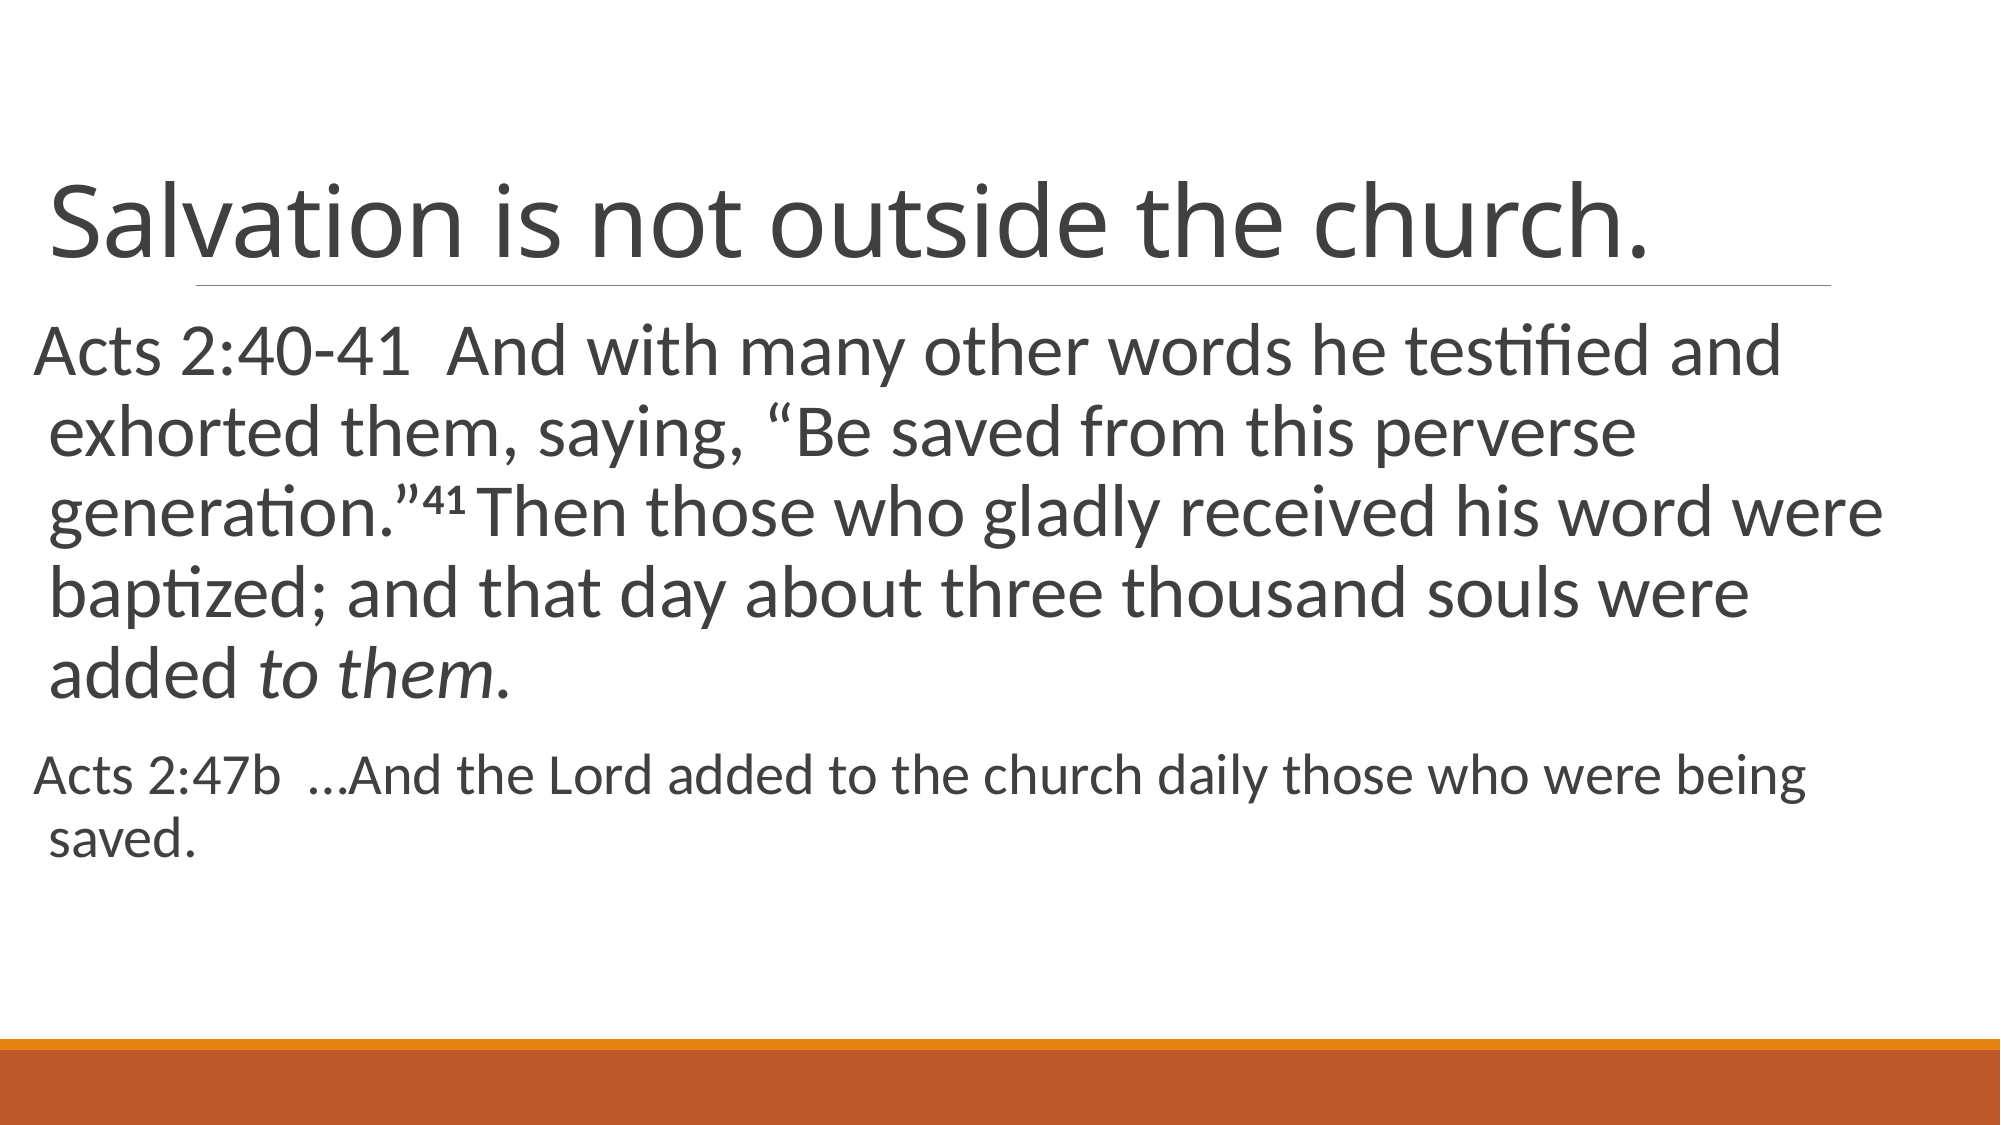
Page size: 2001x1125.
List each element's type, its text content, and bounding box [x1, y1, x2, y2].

title Salvation is not outside the church. [33, 47, 1962, 285]
list Acts 2:40-41 And with many other words he testified and exhorted them, saying, “Be saved from this perverse generation.”41 Then those who gladly received his word were baptized; and that day about three thousand souls were added to them. Acts 2:47b …And the Lord added to the church daily those who were being saved. [33, 302, 1962, 1017]
